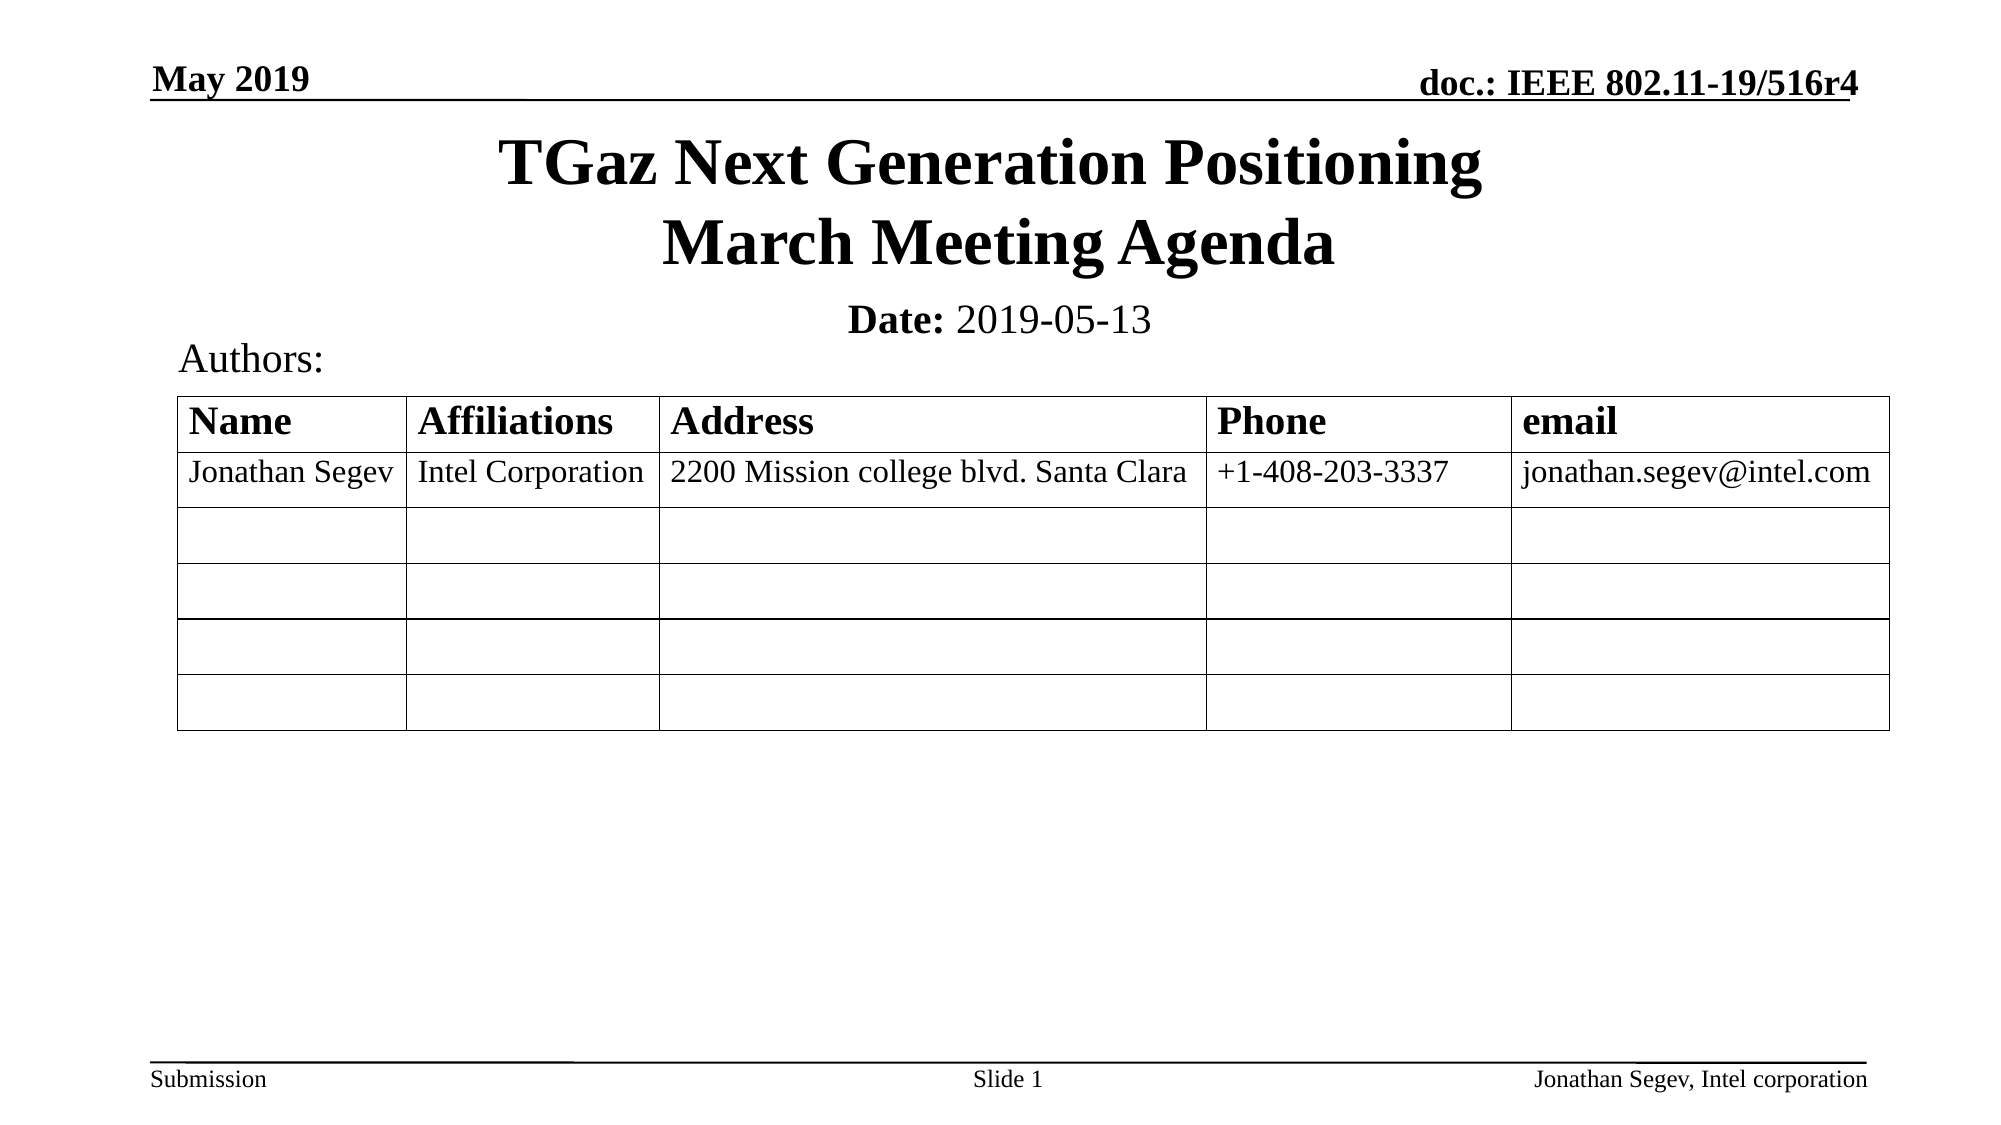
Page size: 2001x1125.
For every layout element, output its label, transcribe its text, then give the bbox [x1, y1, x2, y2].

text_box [162, 396, 1907, 800]
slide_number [152, 54, 563, 100]
footer Jonathan Segev, Intel corporation [1171, 1061, 1869, 1093]
subtitle Date: 2019-05-13 [299, 283, 1701, 363]
title TGaz Next Generation Positioning March Meeting Agenda [149, 76, 1851, 319]
text_box Authors: [162, 323, 401, 387]
slide_number Slide 1 [950, 1061, 1067, 1123]
